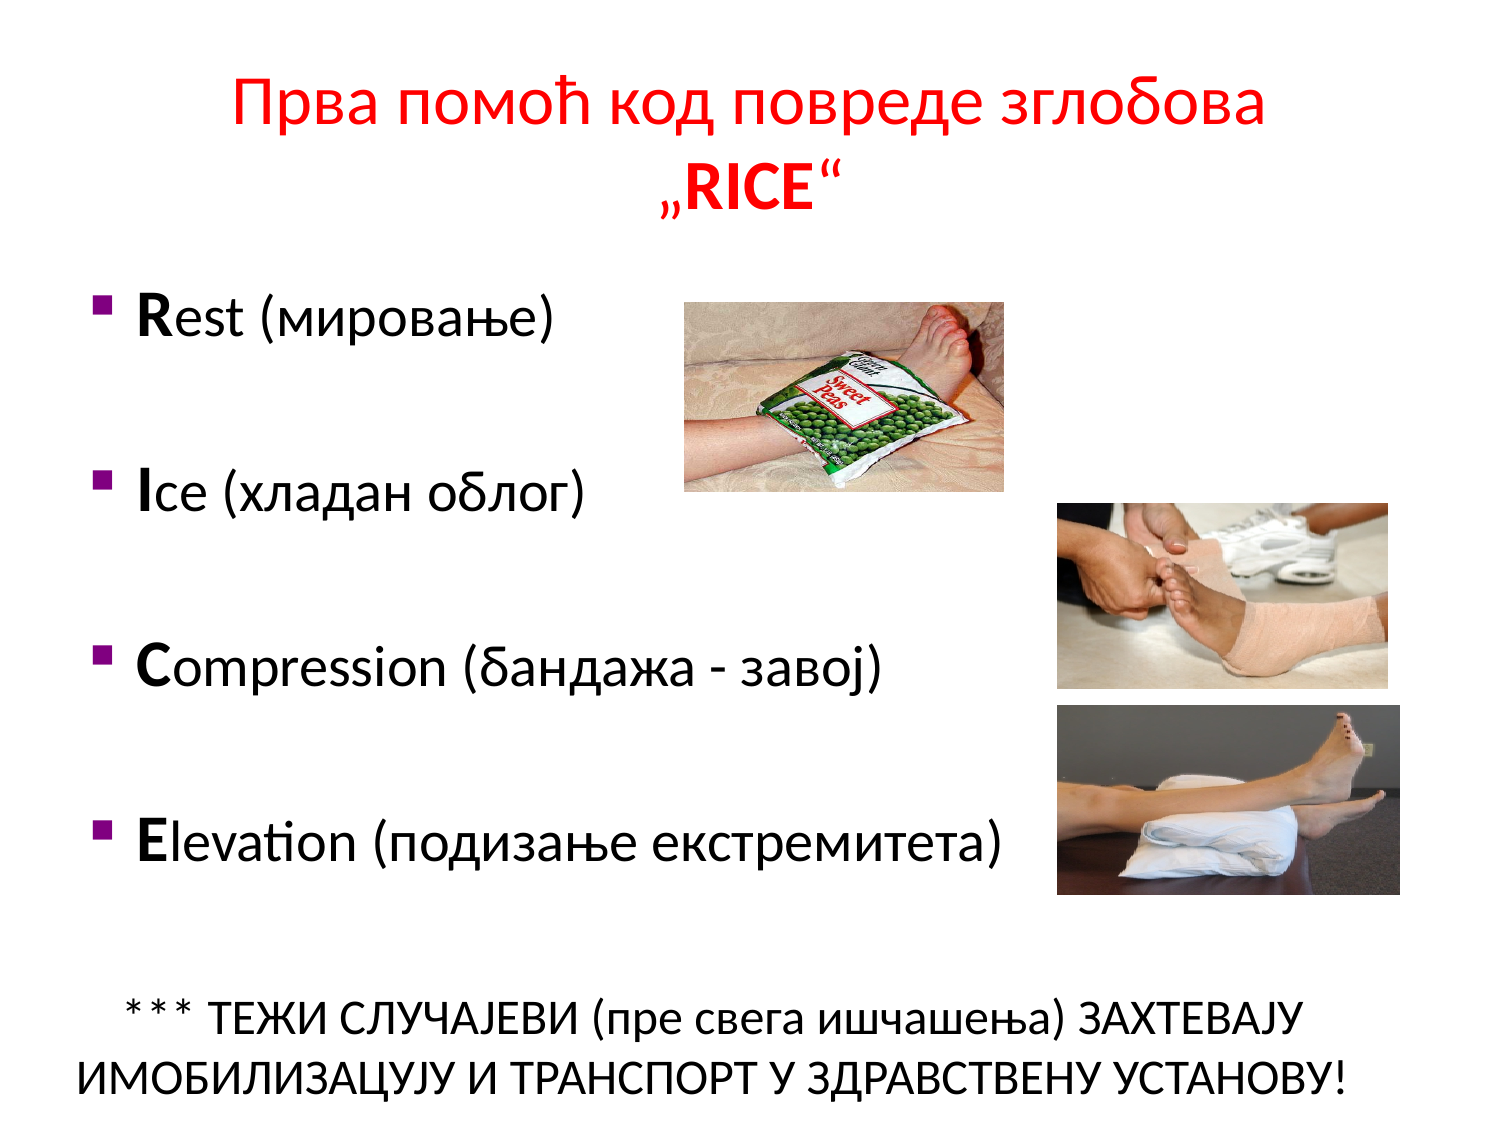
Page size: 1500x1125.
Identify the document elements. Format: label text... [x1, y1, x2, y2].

title Прва помоћ код повреде зглобова „RICE“ [75, 45, 1425, 233]
list Rest (мировање) Ice (хладан облог) Compression (бандажа - завој) Elevation (подизање екстремитета) *** ТЕЖИ СЛУЧАЈЕВИ (пре свега ишчашења) ЗАХТЕВАЈУ ИМОБИЛИЗАЦУЈУ И ТРАНСПОРТ У ЗДРАВСТВЕНУ УСТАНОВУ! [0, 262, 1425, 1125]
picture [1056, 503, 1389, 689]
picture [684, 302, 1004, 492]
picture [1056, 705, 1400, 896]
